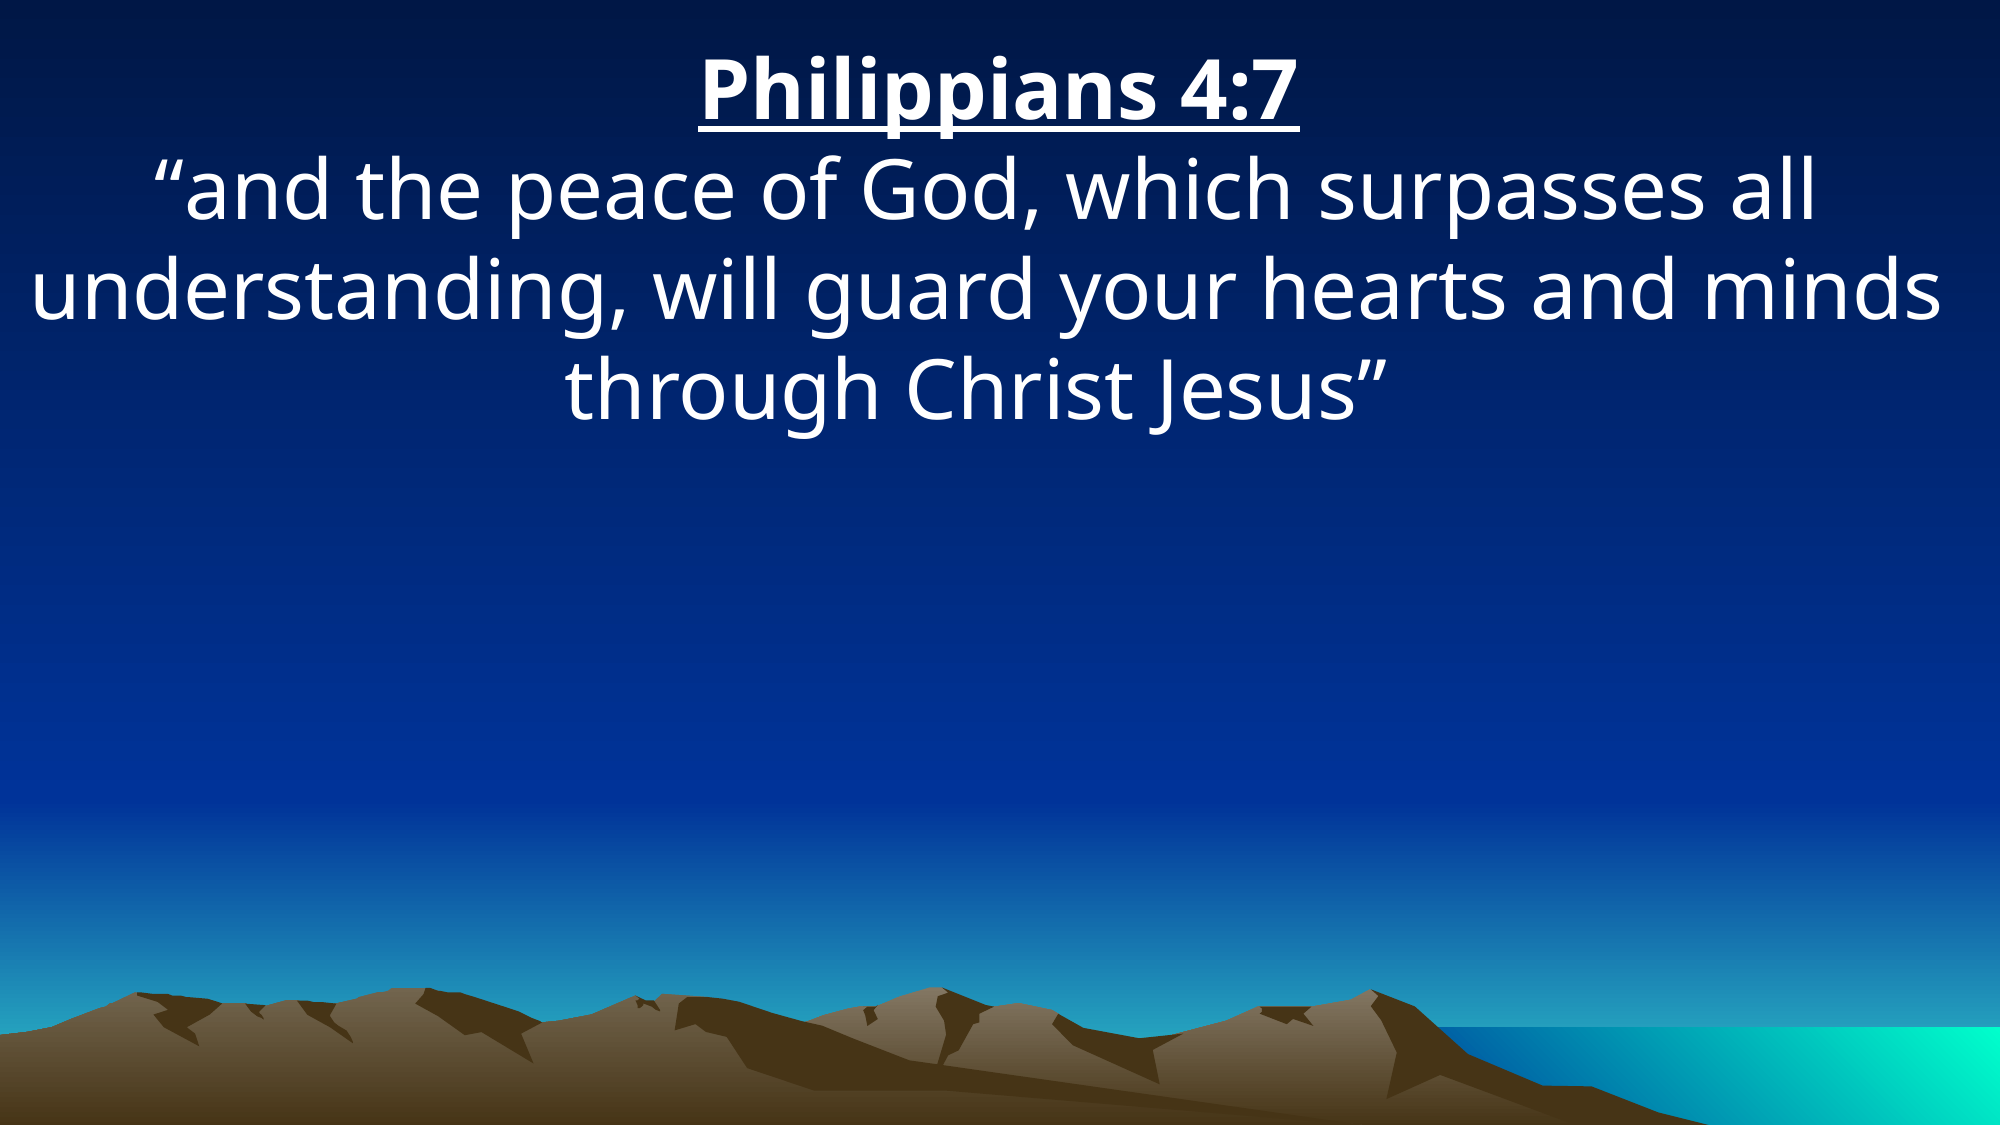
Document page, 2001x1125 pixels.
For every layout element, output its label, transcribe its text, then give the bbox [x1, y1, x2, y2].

text_box Philippians 4:7 “and the peace of God, which surpasses all understanding, will guard your hearts and minds through Christ Jesus” [12, 28, 1963, 1125]
